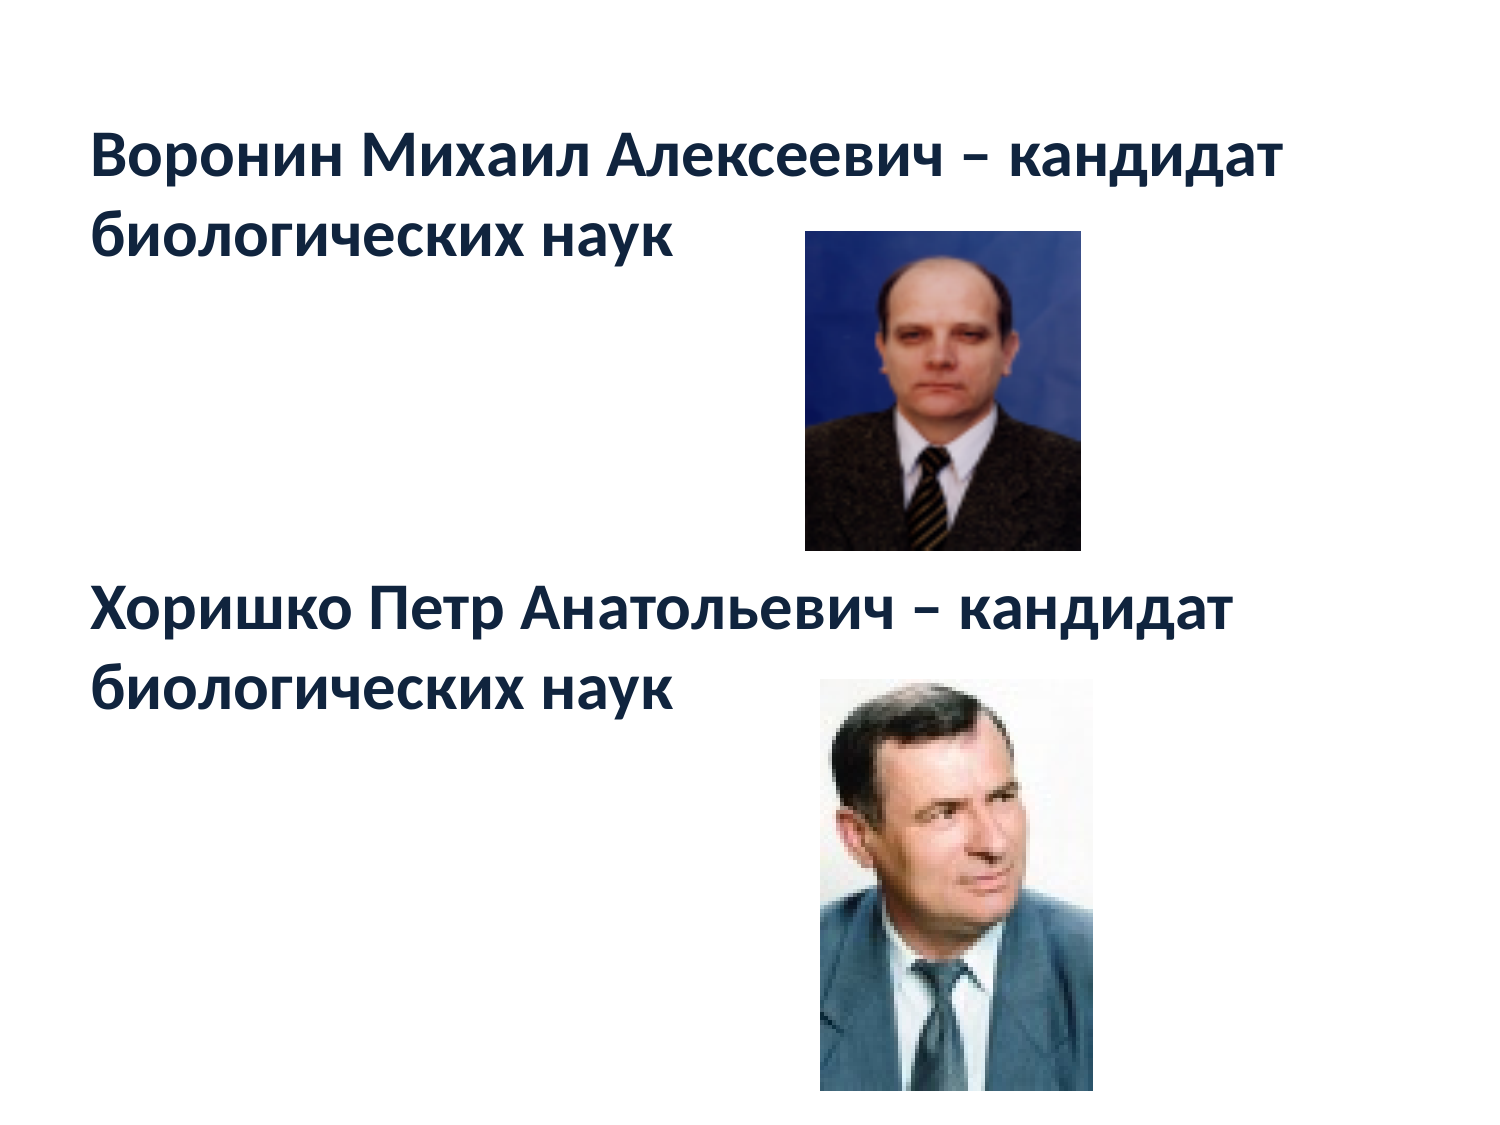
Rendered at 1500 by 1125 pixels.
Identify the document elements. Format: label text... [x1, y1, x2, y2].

picture [805, 231, 1081, 551]
picture [820, 678, 1093, 1091]
list Воронин Михаил Алексеевич – кандидат биологических наук Хоришко Петр Анатольевич – кандидат биологических наук [75, 101, 1425, 1005]
